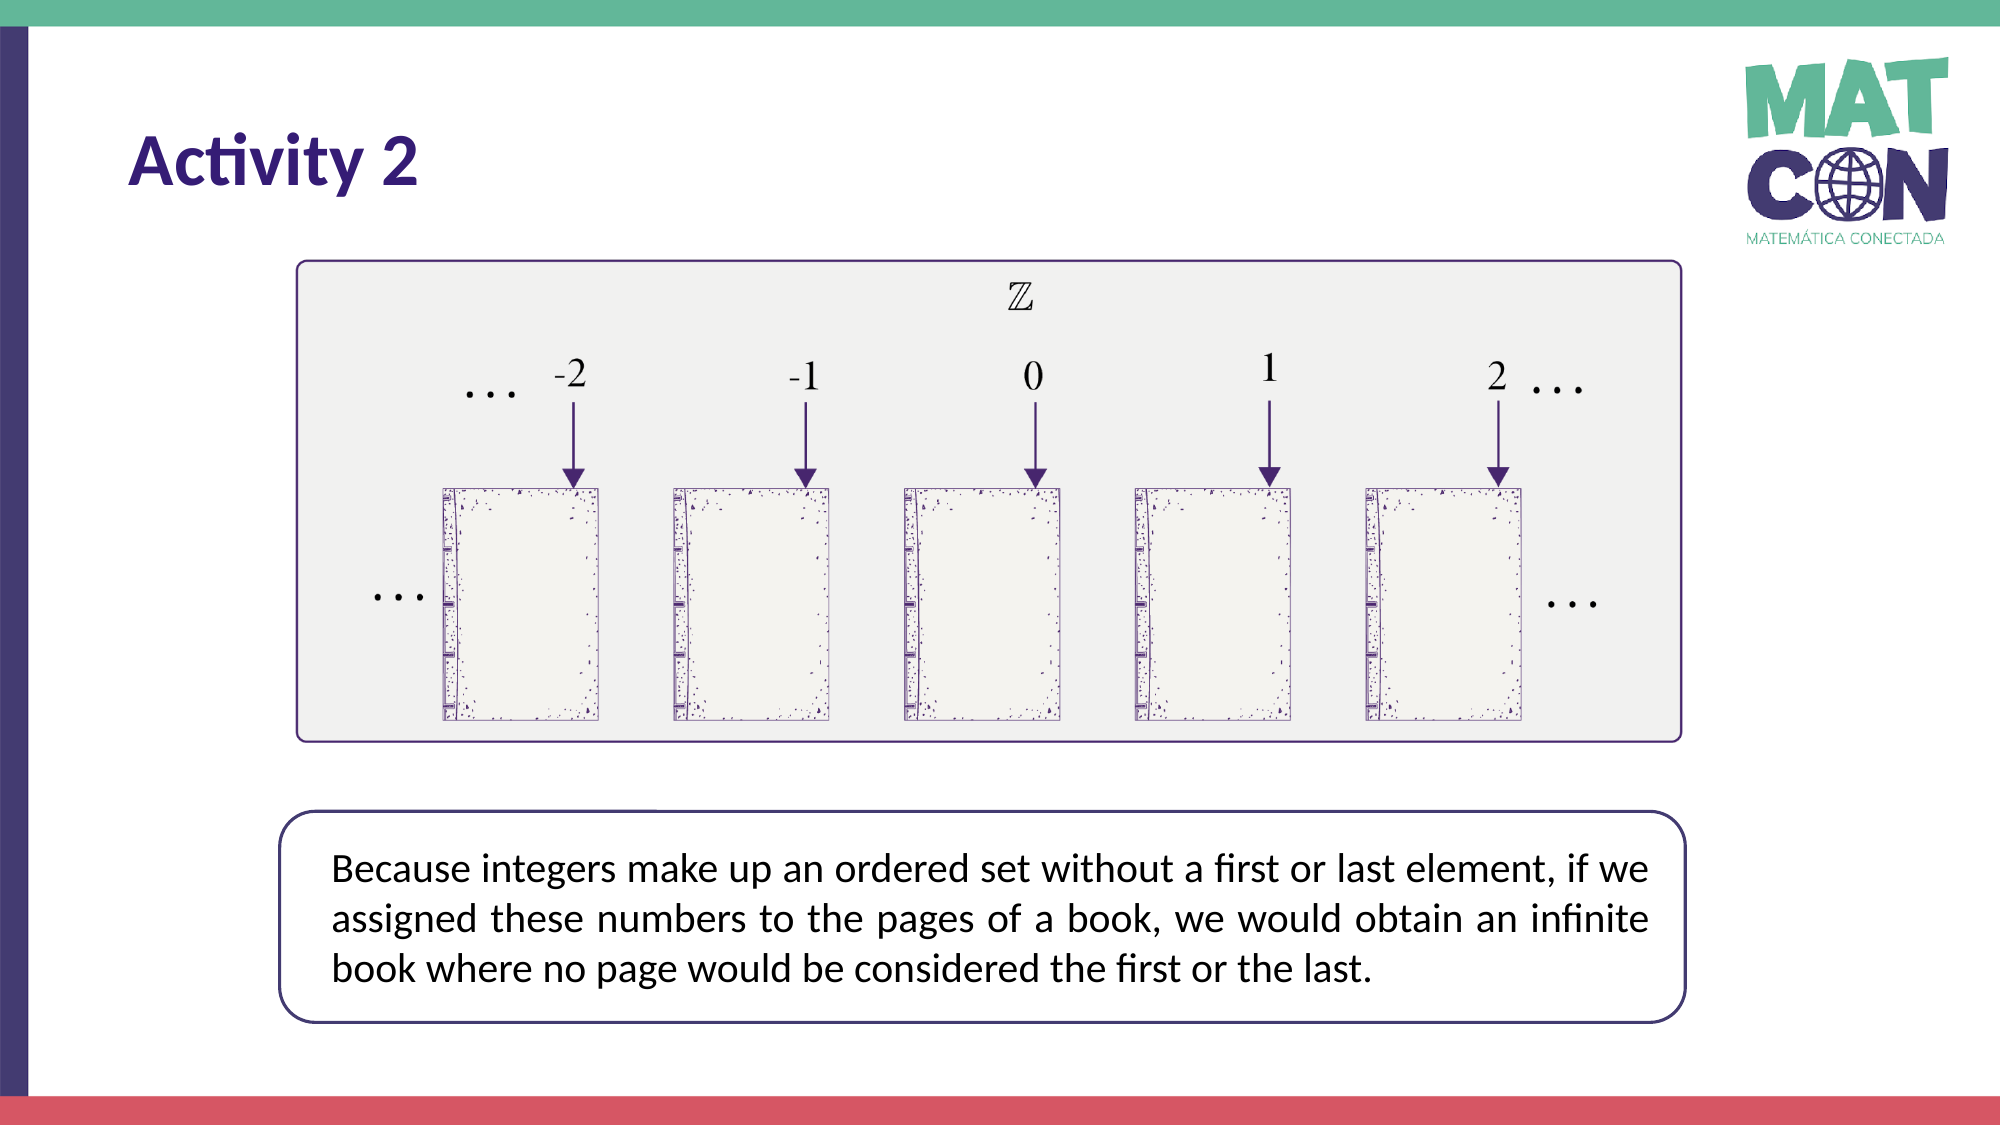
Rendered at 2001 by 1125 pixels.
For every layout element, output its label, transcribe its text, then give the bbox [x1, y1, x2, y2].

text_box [279, 811, 1686, 1023]
picture [0, 0, 2000, 1125]
text_box Activity 2 [113, 102, 1692, 208]
